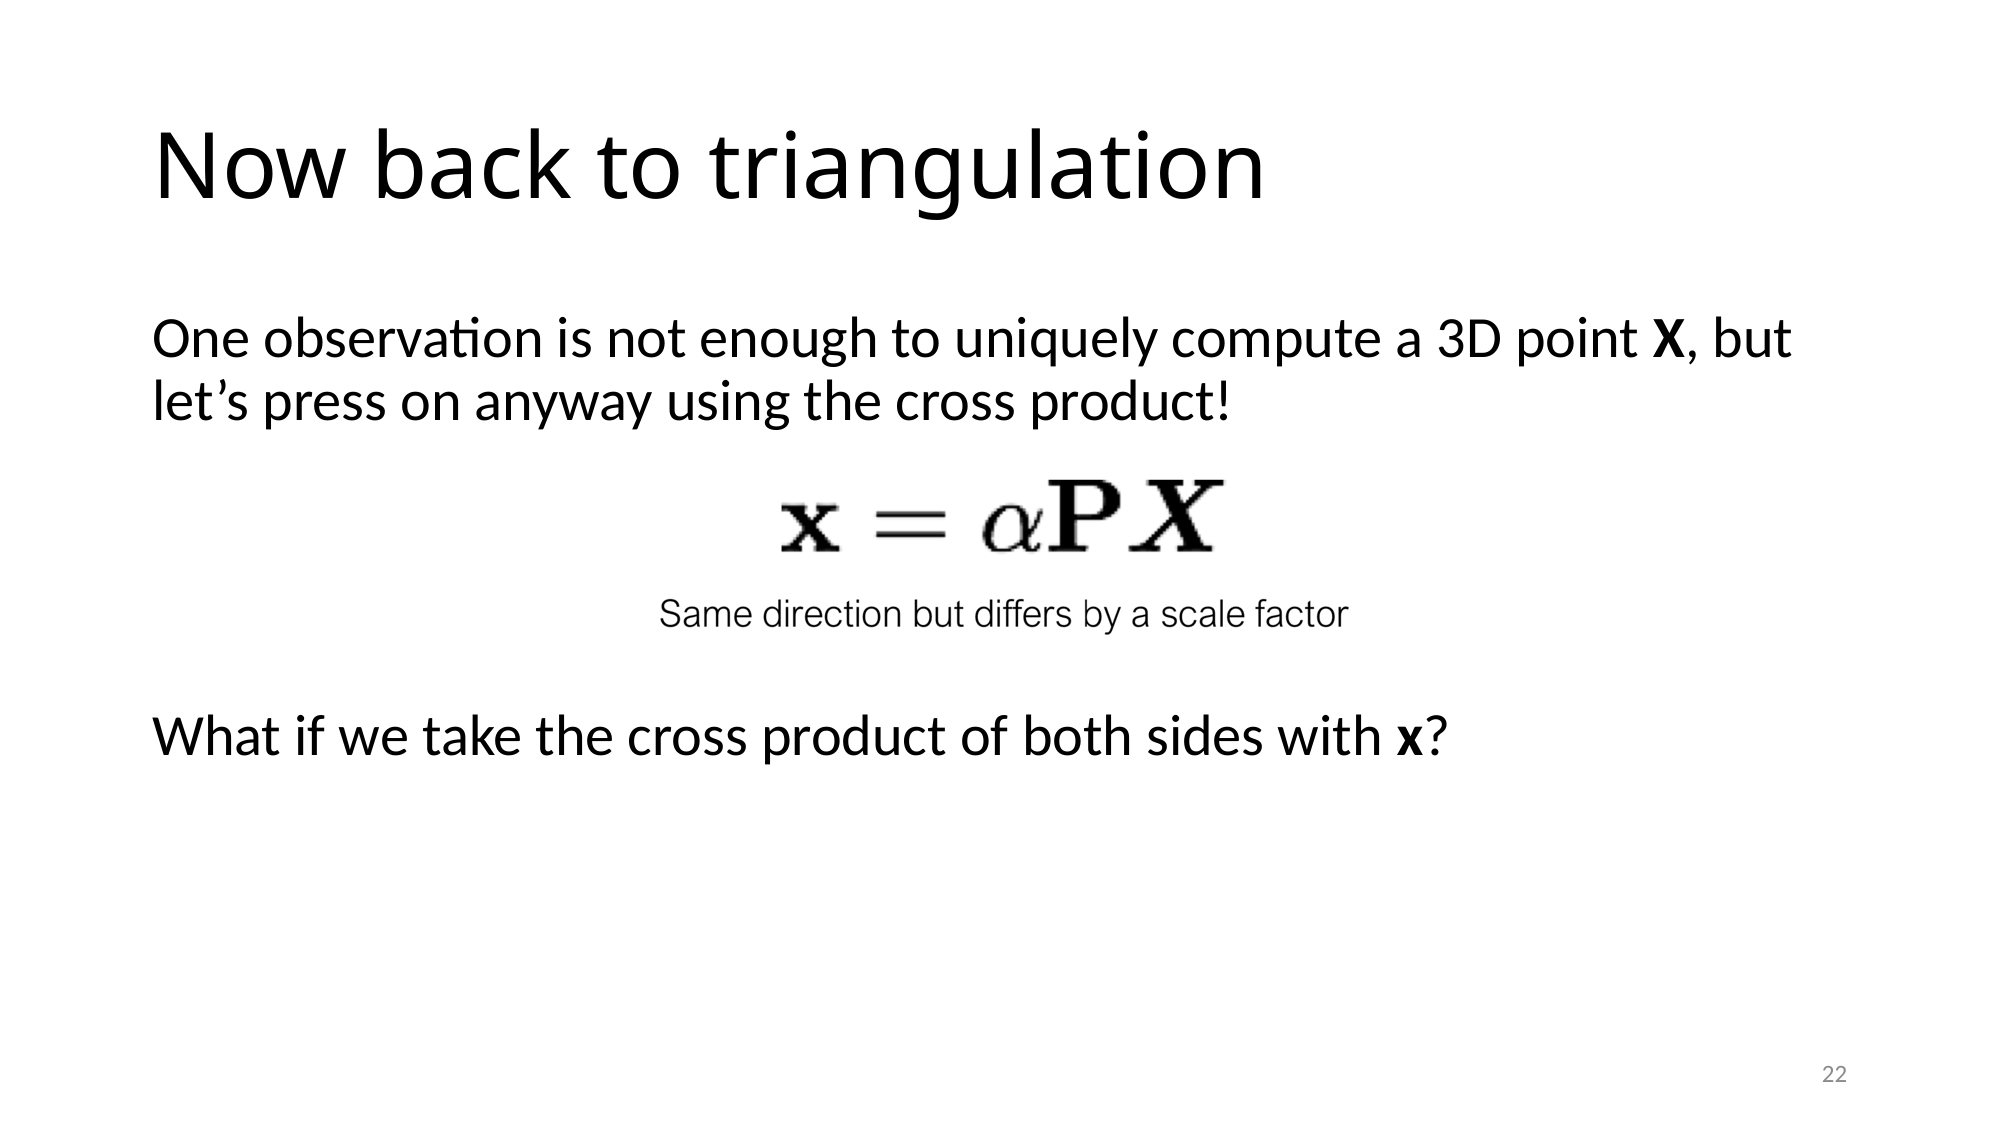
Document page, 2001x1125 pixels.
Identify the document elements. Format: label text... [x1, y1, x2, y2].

list One observation is not enough to uniquely compute a 3D point X, but let’s press on anyway using the cross product! What if we take the cross product of both sides with x? [137, 299, 1863, 1014]
title Now back to triangulation [137, 59, 1863, 278]
slide_number 22 [1412, 1042, 1863, 1103]
picture [619, 461, 1381, 658]
